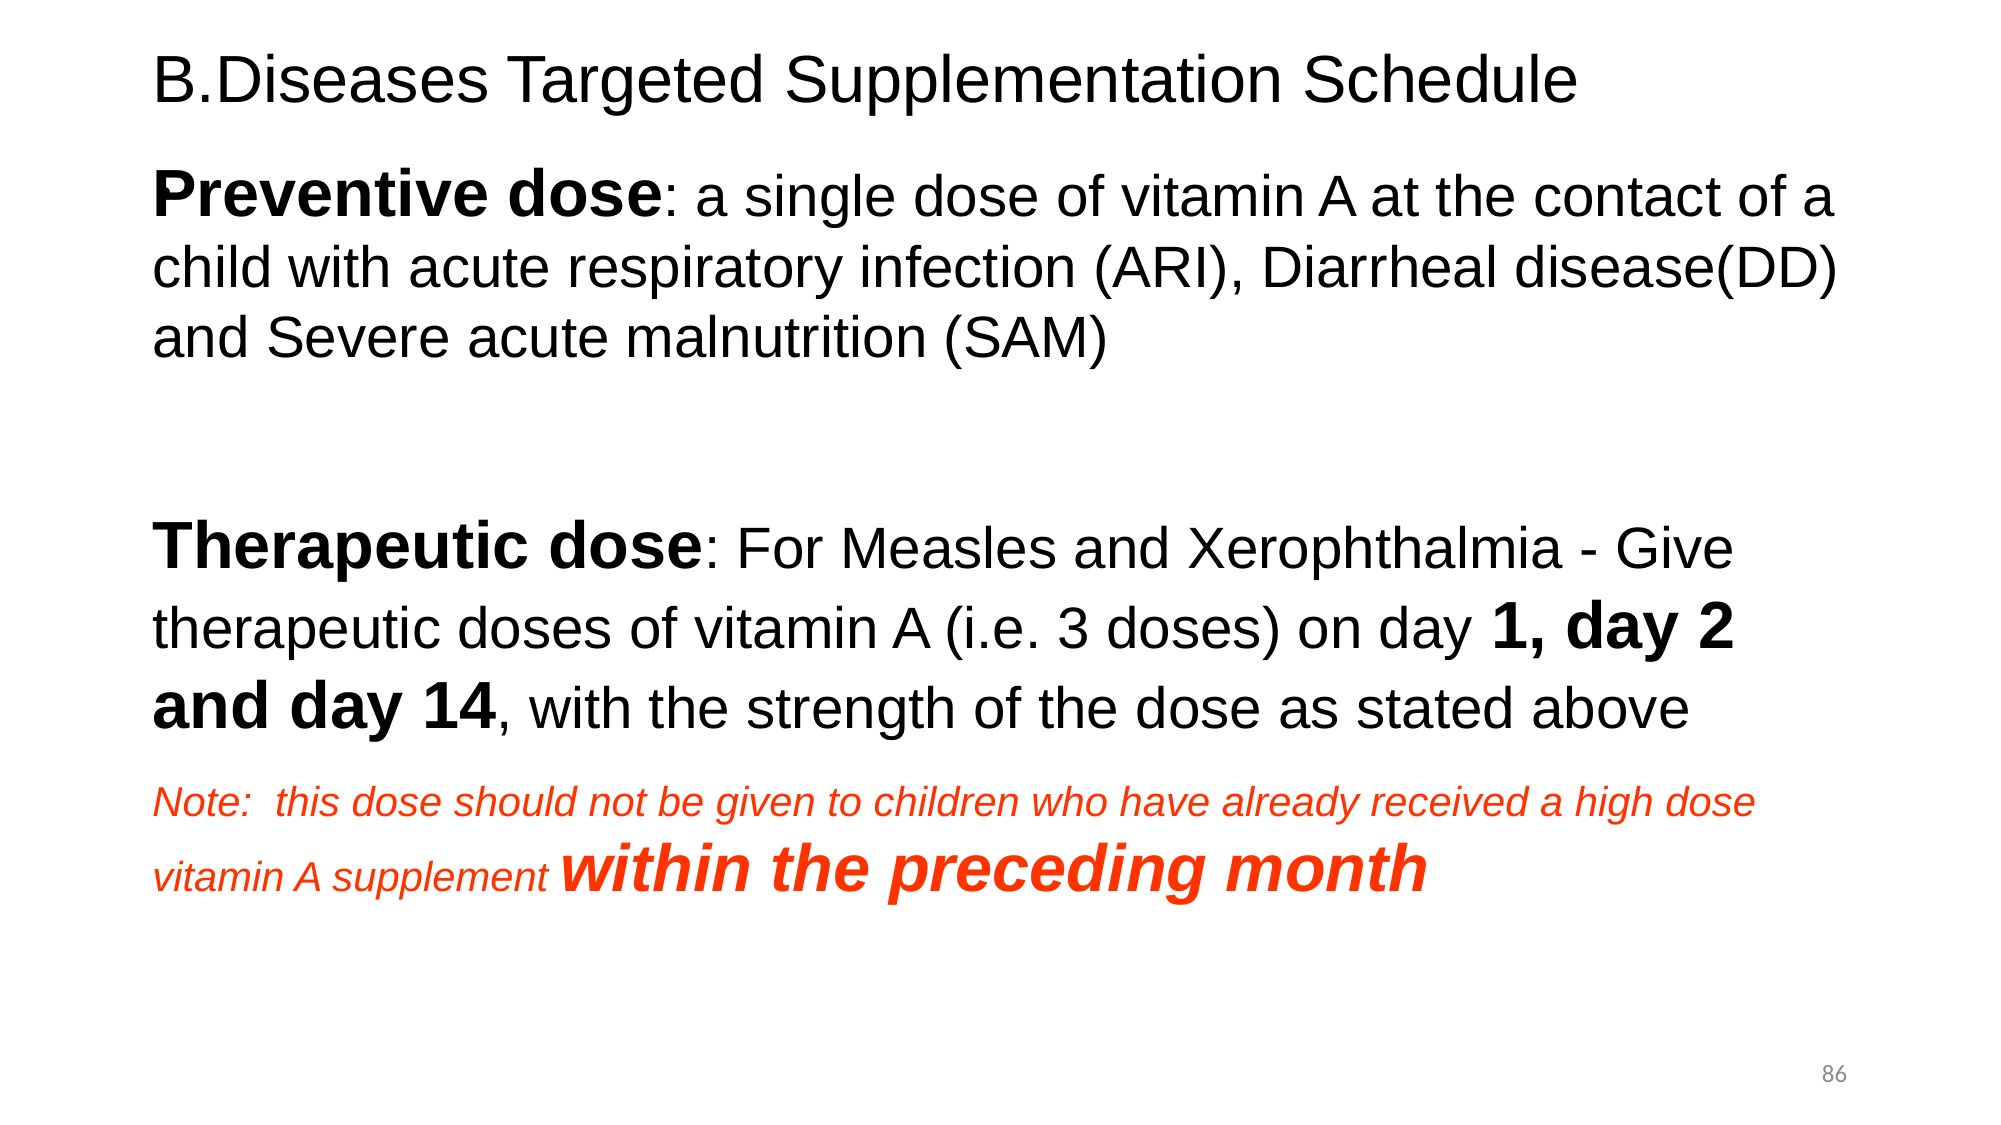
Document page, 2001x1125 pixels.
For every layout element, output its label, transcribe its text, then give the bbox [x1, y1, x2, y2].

slide_number 86 [1412, 1042, 1863, 1103]
list B.Diseases Targeted Supplementation Schedule Preventive dose: a single dose of vitamin A at the contact of a child with acute respiratory infection (ARI), Diarrheal disease(DD) and Severe acute malnutrition (SAM) Therapeutic dose: For Measles and Xerophthalmia - Give therapeutic doses of vitamin A (i.e. 3 doses) on day 1, day 2 and day 14, with the strength of the dose as stated above Note: this dose should not be given to children who have already received a high dose vitamin A supplement within the preceding month [137, 28, 1863, 1125]
